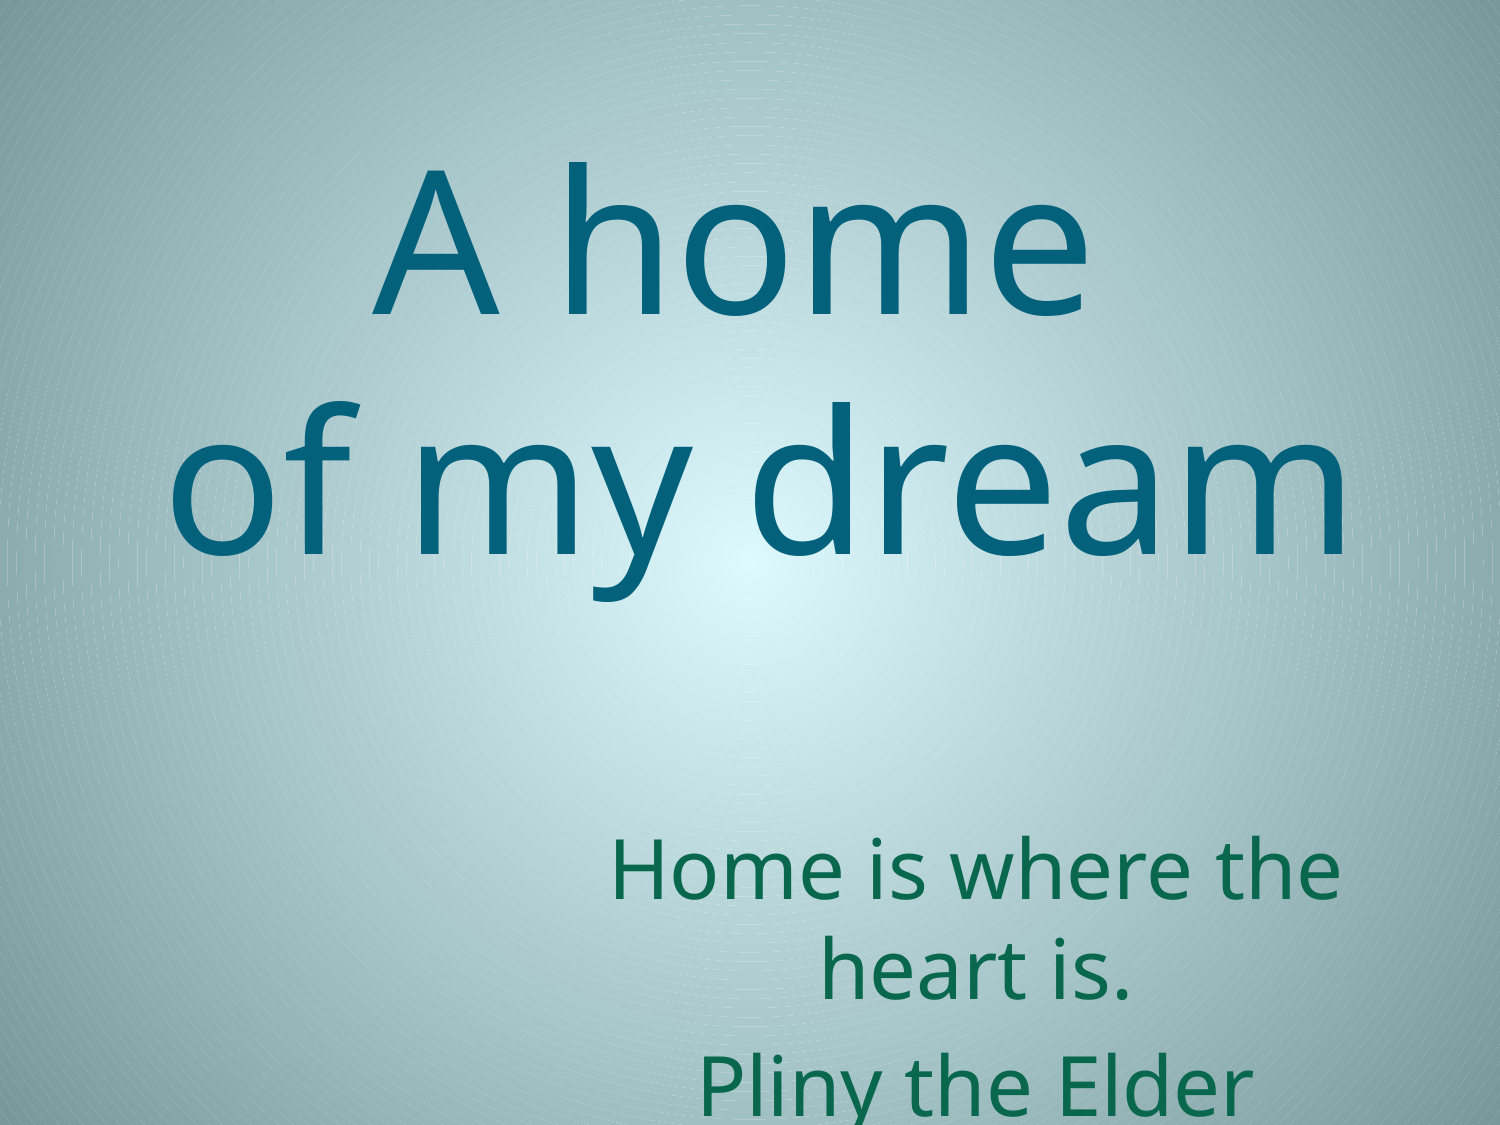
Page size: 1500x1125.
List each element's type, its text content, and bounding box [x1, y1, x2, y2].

subtitle Home is where the heart is. Pliny the Elder [492, 808, 1461, 1097]
title A home of my dream [70, 234, 1451, 476]
